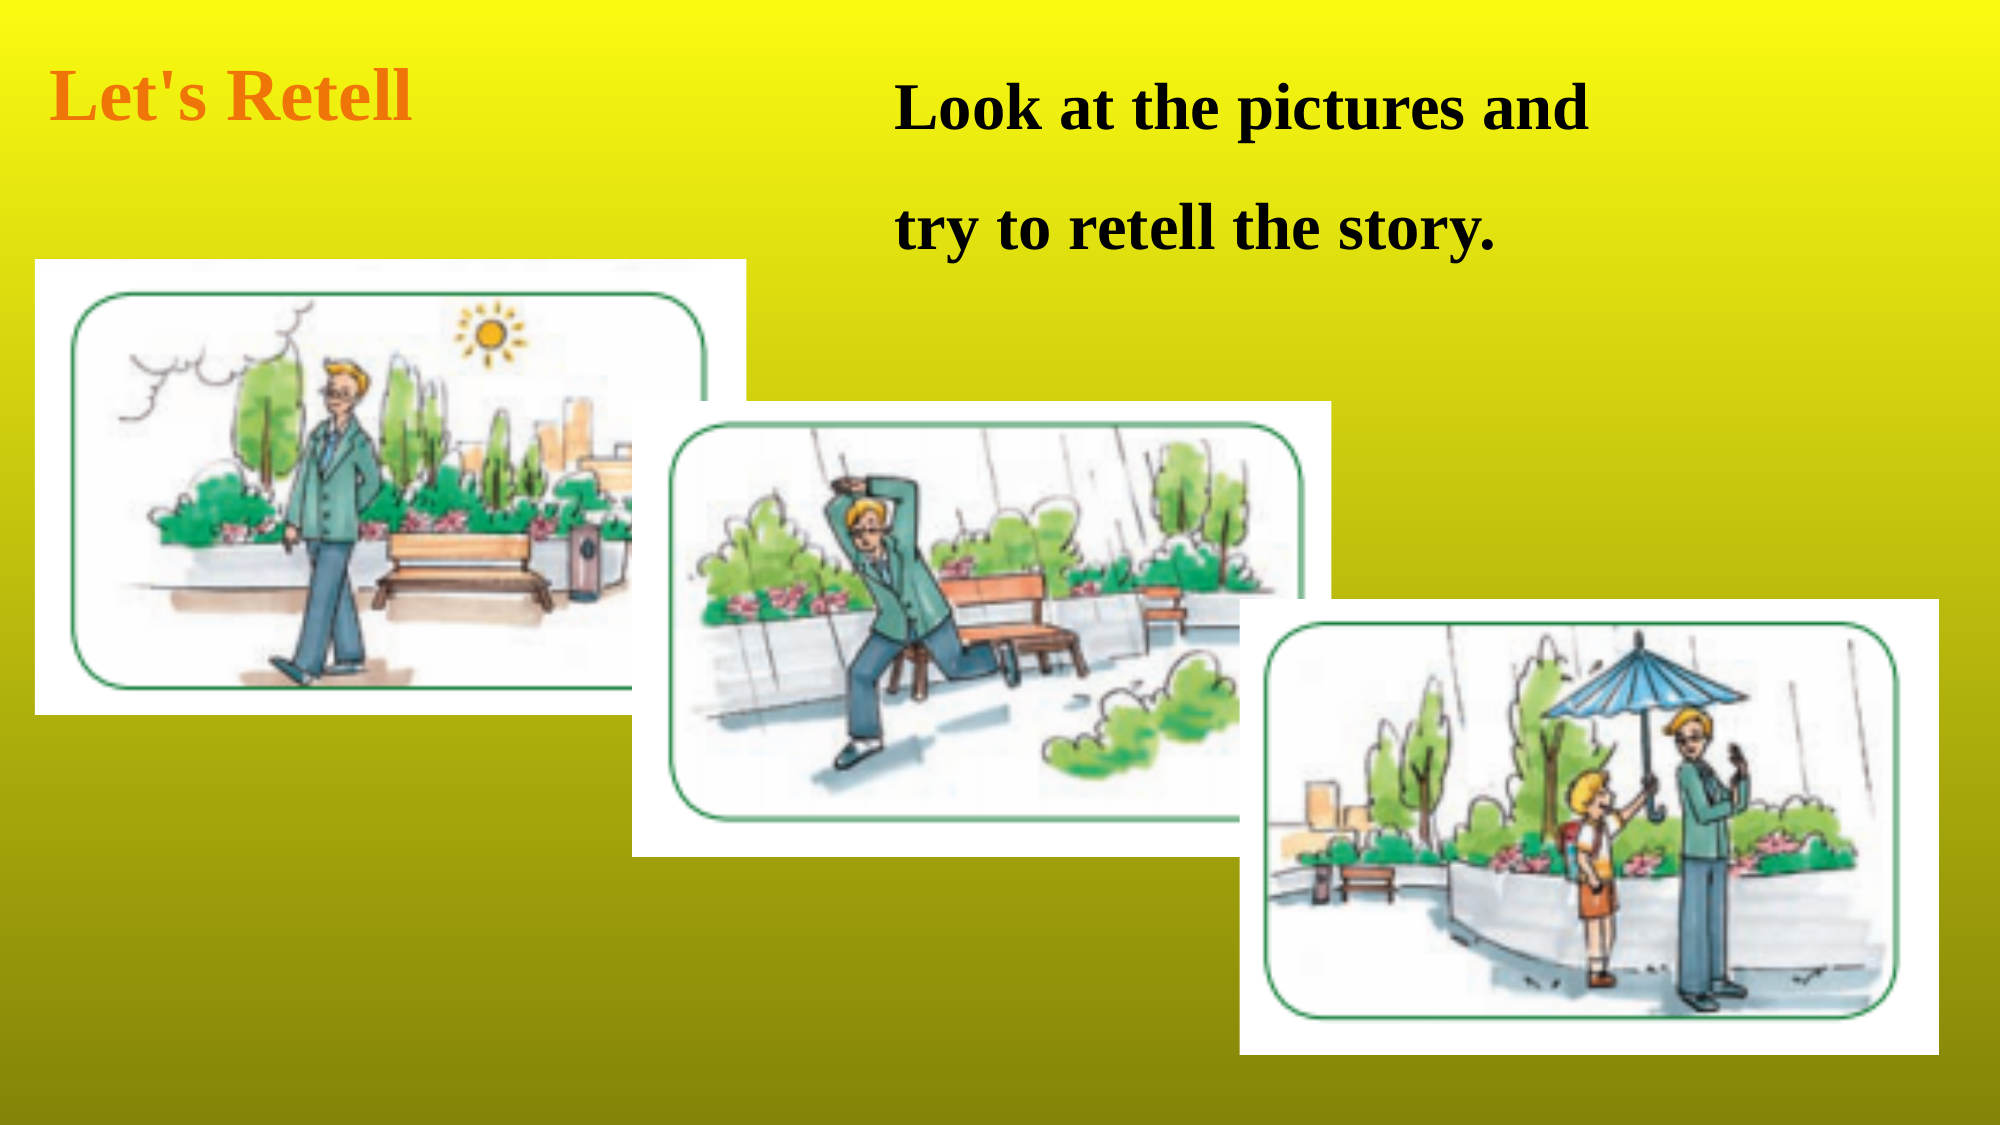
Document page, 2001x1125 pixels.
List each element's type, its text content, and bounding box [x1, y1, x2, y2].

text_box Let's Retell [34, 38, 585, 144]
text_box Look at the pictures and try to retell the story. [879, 15, 1636, 270]
picture [34, 259, 1951, 1055]
